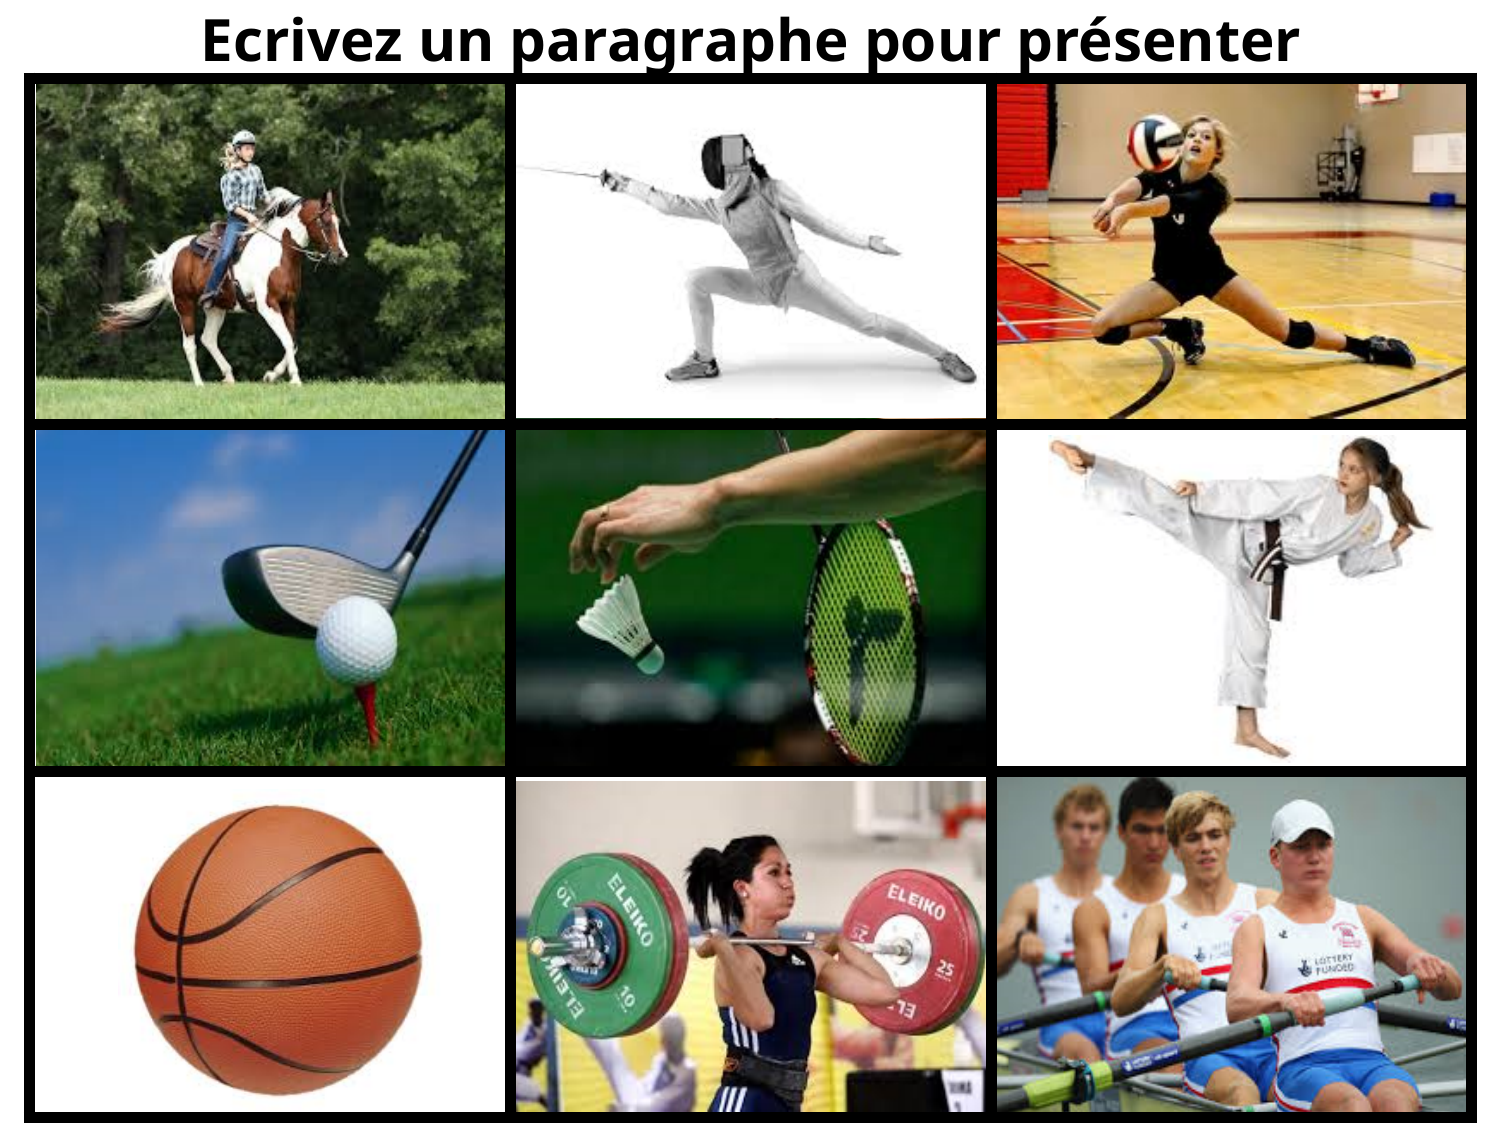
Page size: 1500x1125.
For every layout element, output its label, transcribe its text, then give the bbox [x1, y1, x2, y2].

picture [1047, 435, 1436, 763]
picture [35, 45, 1469, 1115]
table_cell [999, 430, 1466, 766]
table_cell [35, 781, 505, 1112]
picture [513, 781, 987, 1112]
text_box Ecrivez un paragraphe pour présenter [12, 0, 1490, 81]
picture [118, 789, 441, 1112]
